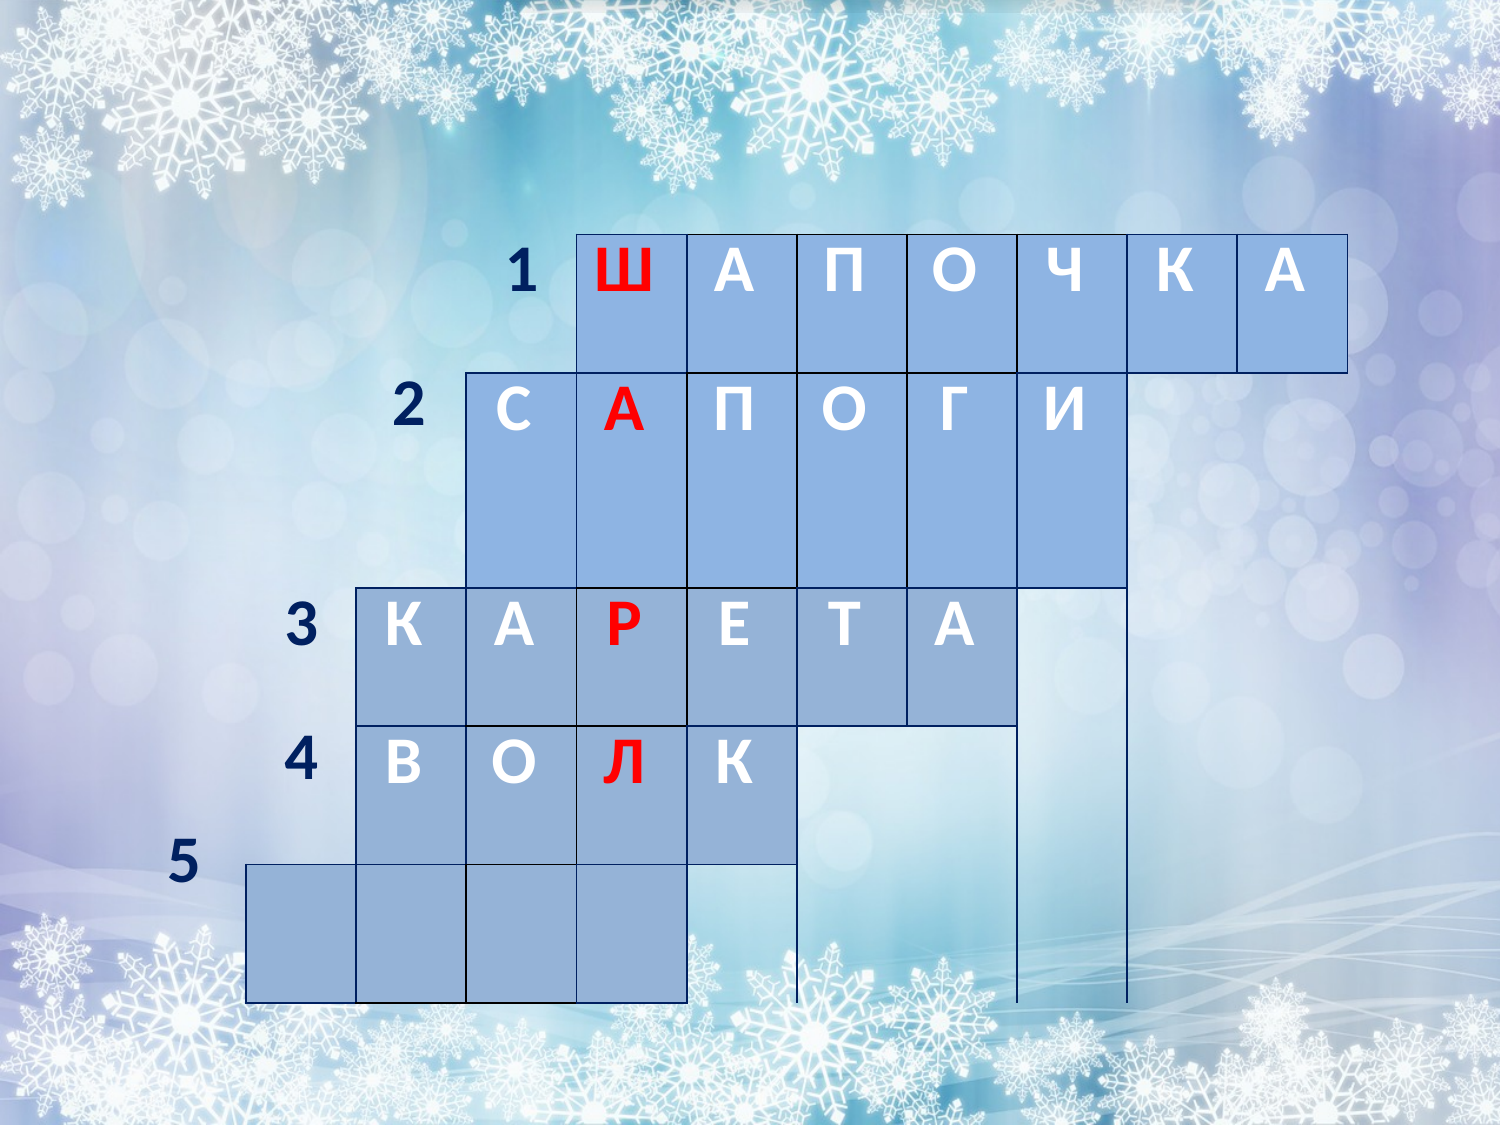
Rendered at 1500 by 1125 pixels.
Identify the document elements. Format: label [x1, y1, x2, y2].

list [0, 0, 1500, 1125]
